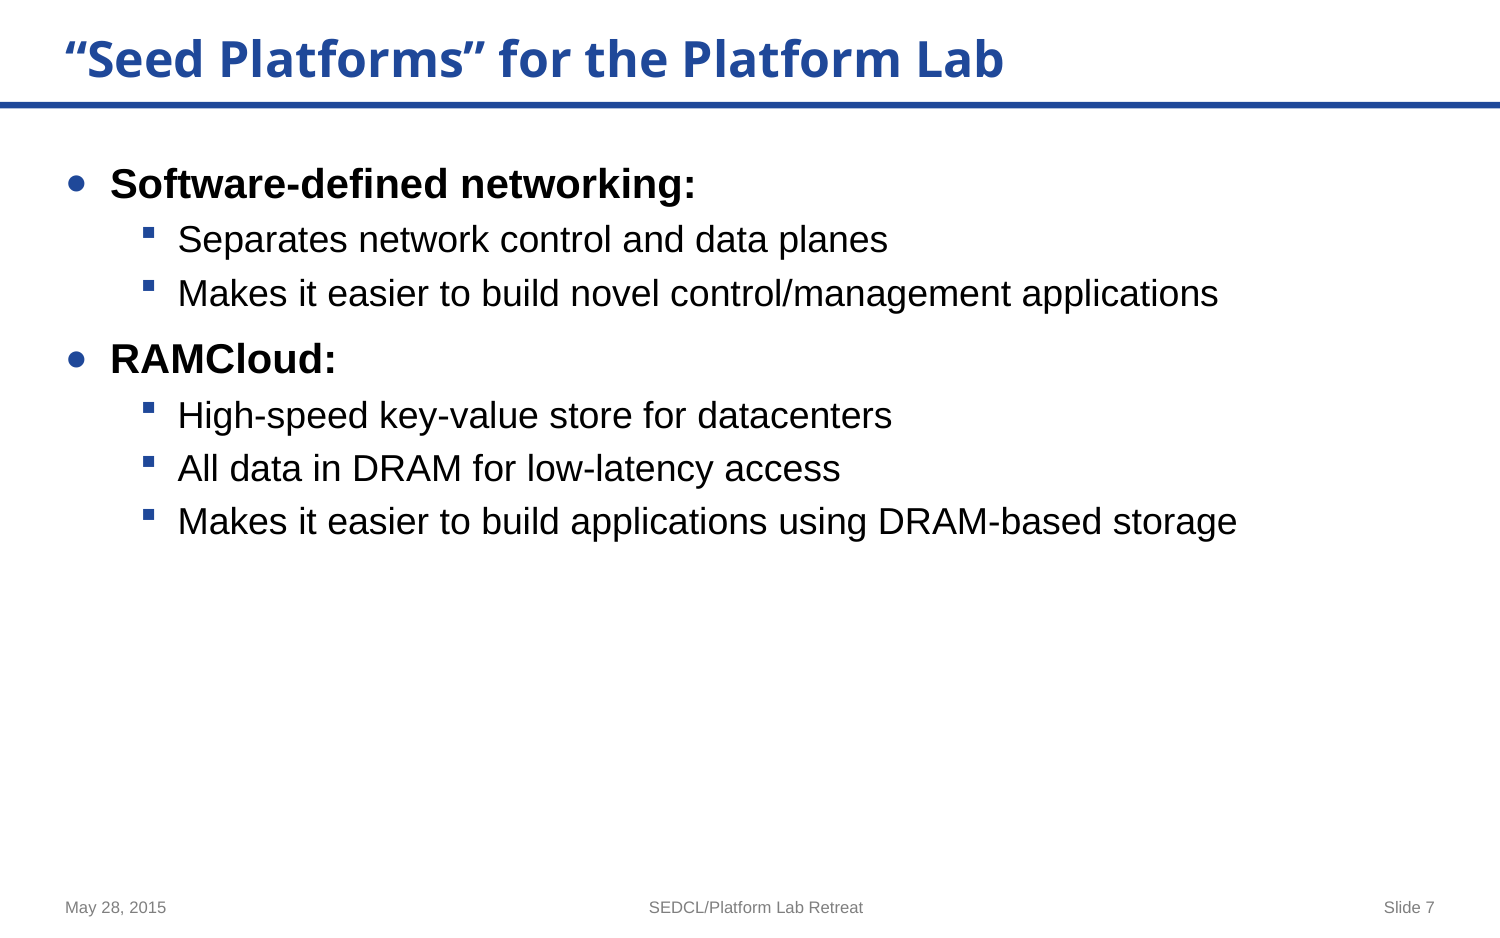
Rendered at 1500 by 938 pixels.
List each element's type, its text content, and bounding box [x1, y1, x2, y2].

title “Seed Platforms” for the Platform Lab [50, 16, 1450, 100]
list Software-defined networking: Separates network control and data planes Makes it easier to build novel control/management applications RAMCloud: High-speed key-value store for datacenters All data in DRAM for low-latency access Makes it easier to build applications using DRAM-based storage [50, 149, 1450, 838]
footer SEDCL/Platform Lab Retreat [474, 886, 1038, 928]
slide_number Slide 7 [1074, 886, 1450, 928]
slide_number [50, 886, 425, 928]
